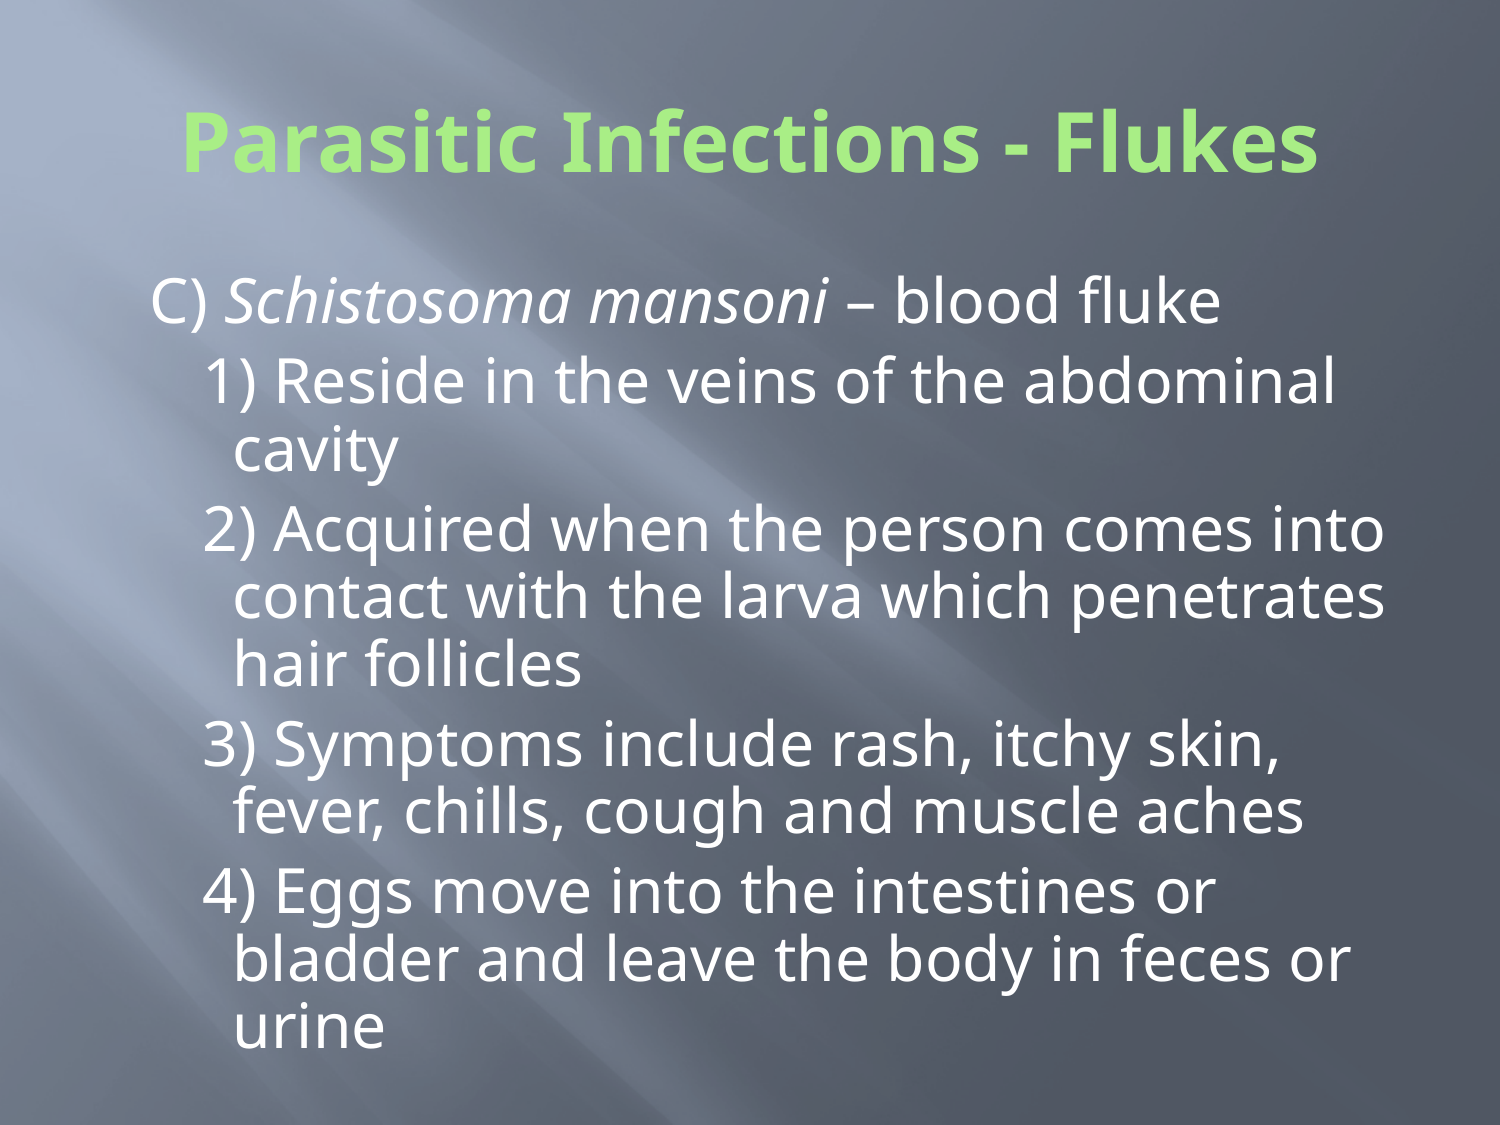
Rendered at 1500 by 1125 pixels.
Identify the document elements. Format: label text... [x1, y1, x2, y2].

list C) Schistosoma mansoni – blood fluke 1) Reside in the veins of the abdominal cavity 2) Acquired when the person comes into contact with the larva which penetrates hair follicles 3) Symptoms include rash, itchy skin, fever, chills, cough and muscle aches 4) Eggs move into the intestines or bladder and leave the body in feces or urine [75, 262, 1425, 1035]
title Parasitic Infections - Flukes [75, 45, 1425, 233]
